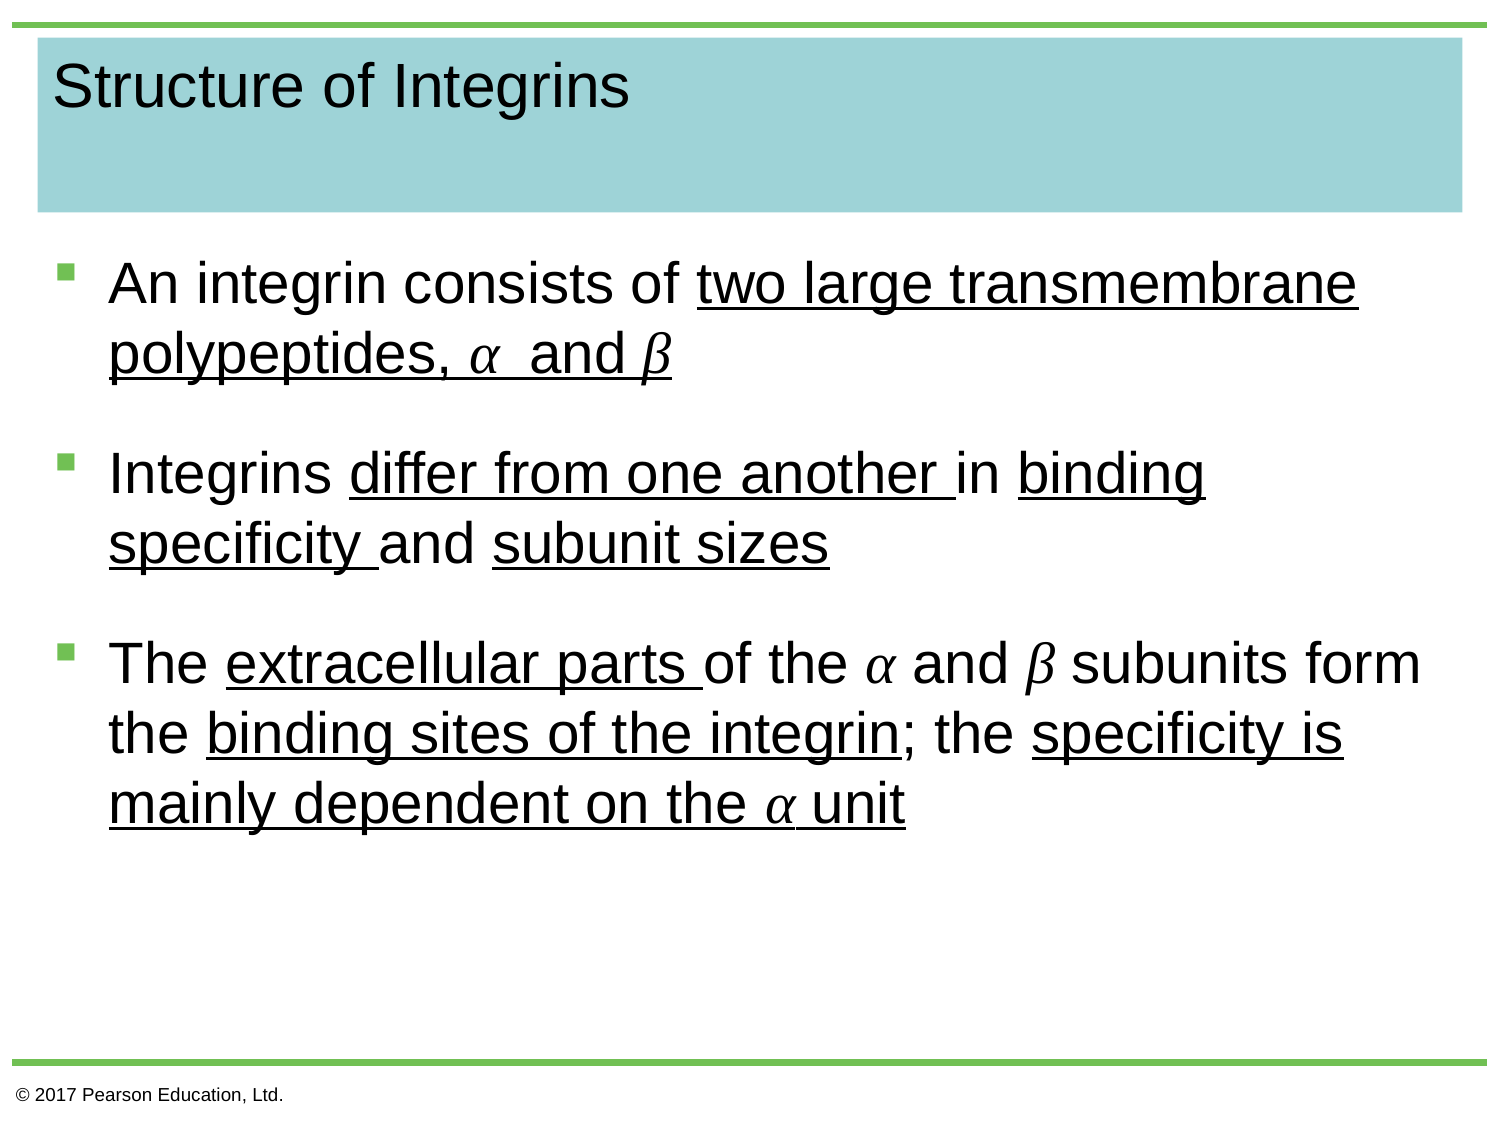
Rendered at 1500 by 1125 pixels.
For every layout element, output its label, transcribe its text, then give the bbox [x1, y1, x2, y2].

list An integrin consists of two large transmembrane polypeptides, αand β Integrins differ from one another in binding specificity and subunit sizes The extracellular parts of the α and β subunits form the binding sites of the integrin; the specificity is mainly dependent on the α unit [37, 237, 1463, 1050]
footer © 2017 Pearson Education, Ltd. [0, 1062, 476, 1125]
title Structure of Integrins [37, 37, 1463, 213]
